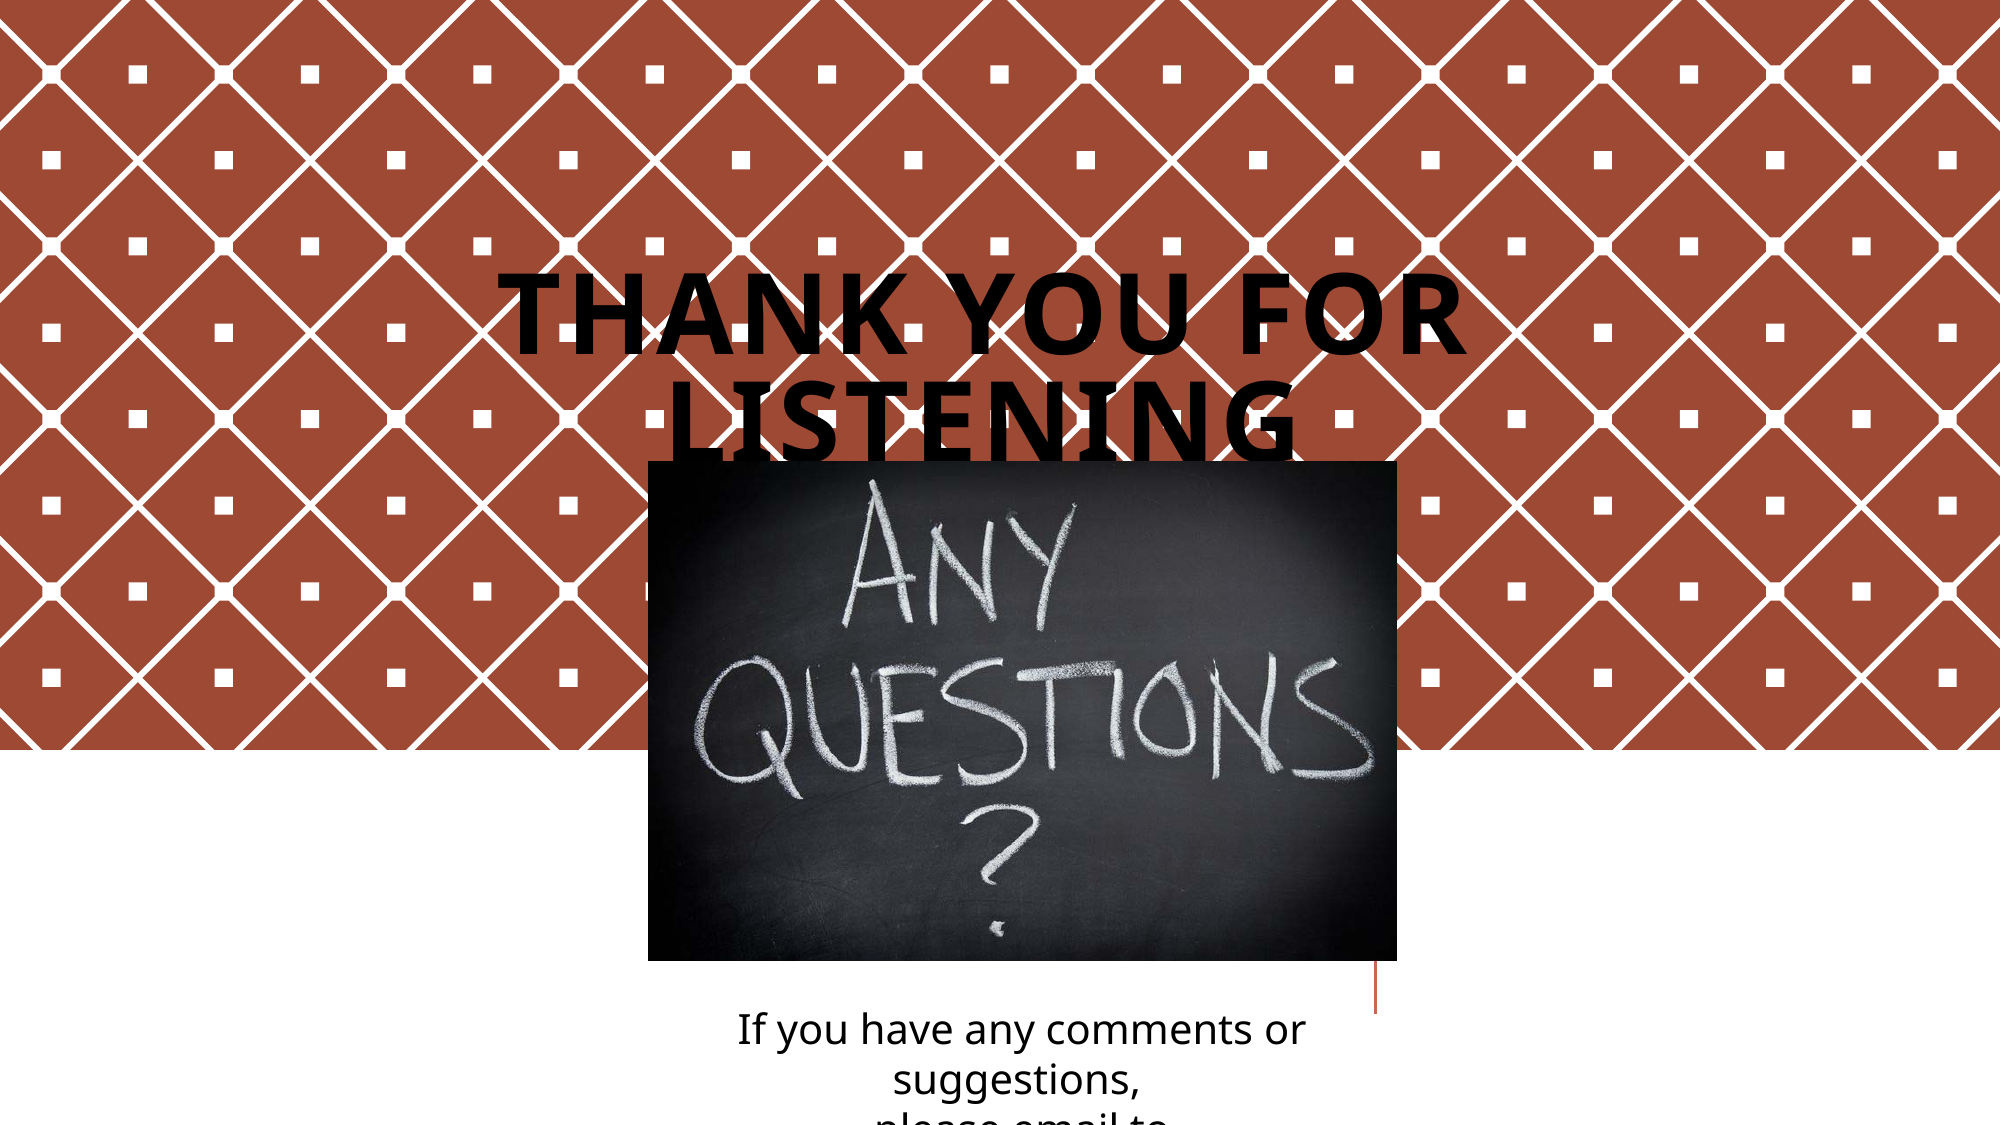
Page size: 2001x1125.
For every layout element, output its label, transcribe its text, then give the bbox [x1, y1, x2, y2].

picture [647, 461, 1397, 961]
text_box If you have any comments or suggestions, please email to pritaporn.k@hitap.net [641, 995, 1404, 1125]
title Thank you for listening [295, 212, 1675, 608]
